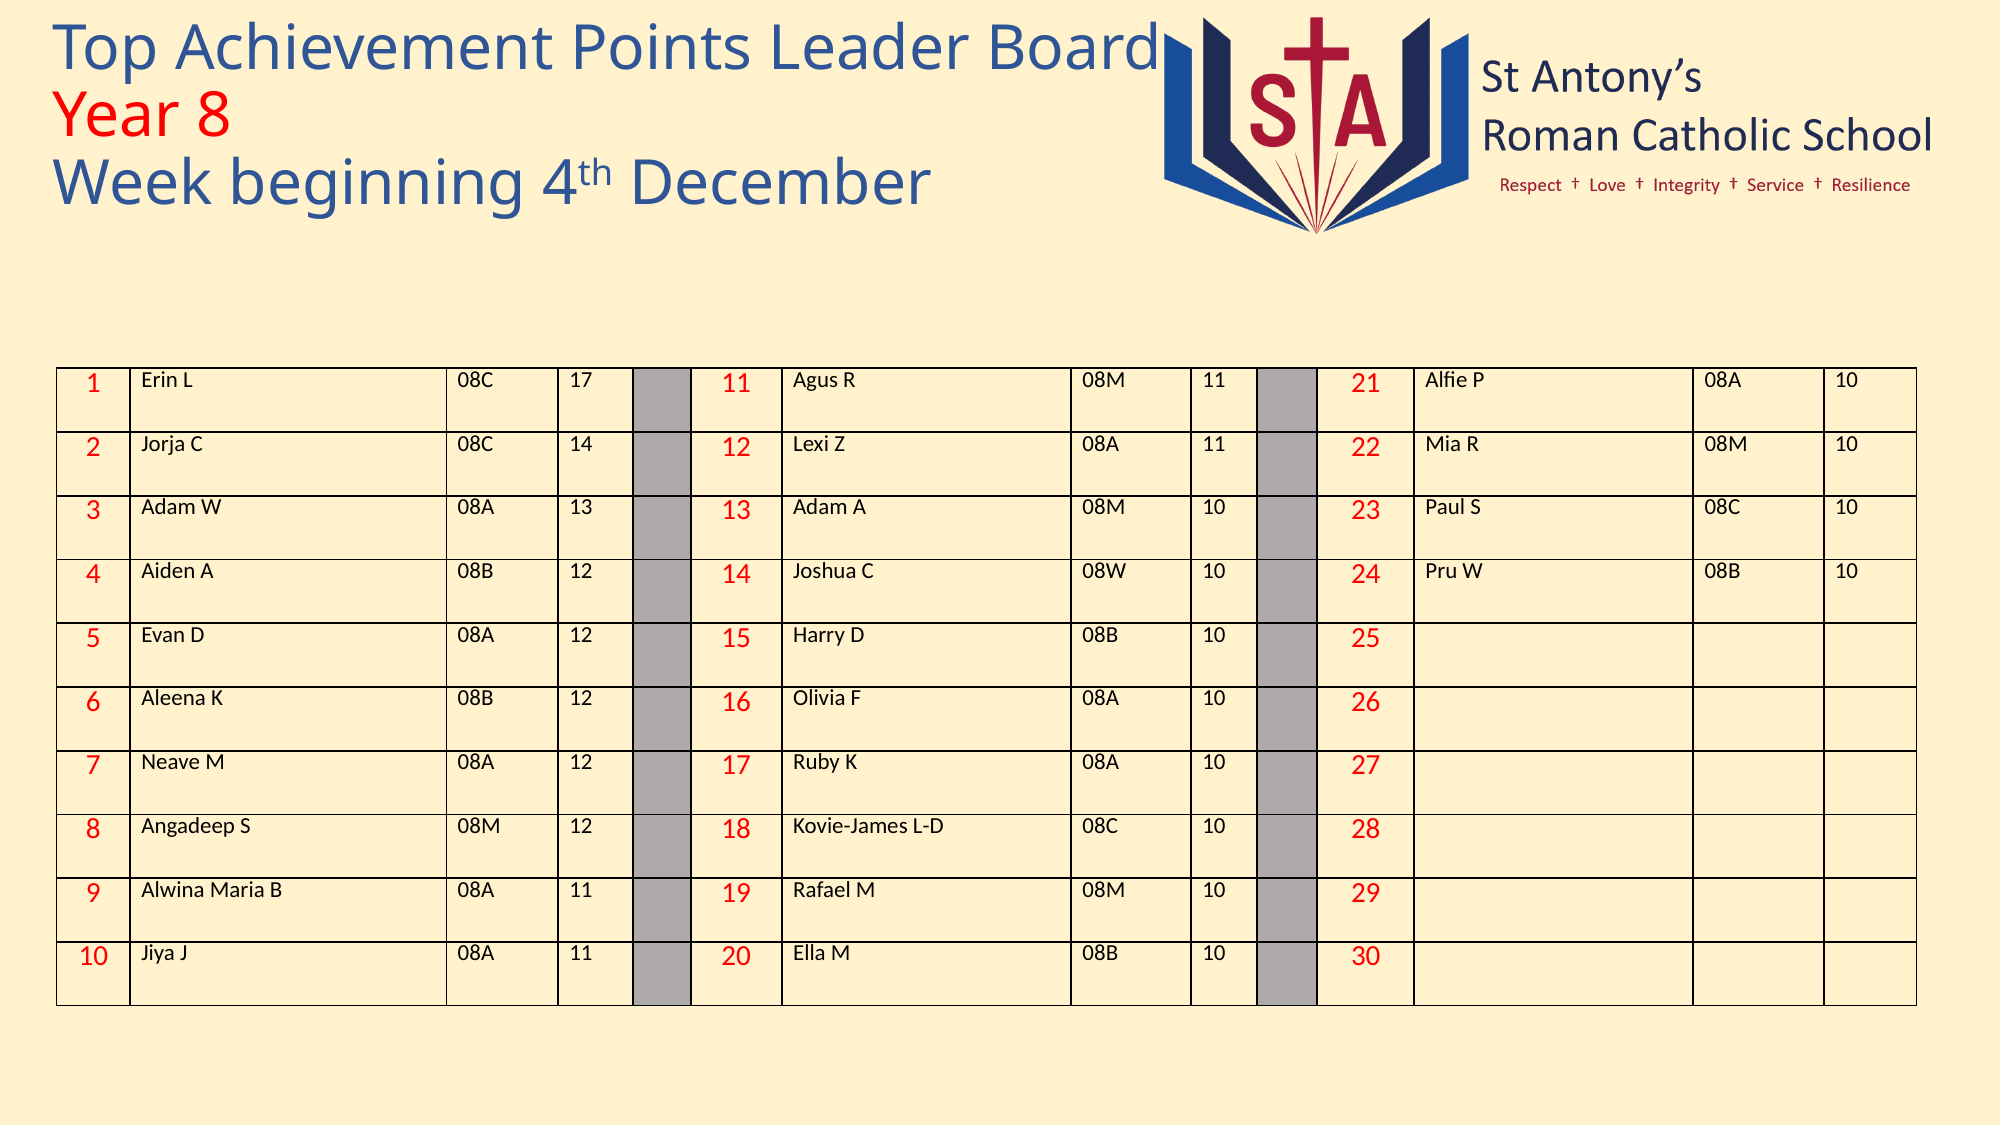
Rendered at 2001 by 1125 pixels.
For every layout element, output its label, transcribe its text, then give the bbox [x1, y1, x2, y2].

table_cell 16 [692, 688, 781, 750]
table_cell 4 [57, 560, 129, 622]
table_cell [1415, 624, 1692, 686]
table_cell 08A [1072, 433, 1190, 495]
table_cell 11 [559, 879, 632, 941]
table_cell 08C [1072, 815, 1190, 877]
table_cell 12 [559, 815, 632, 877]
table_header [1258, 369, 1316, 431]
table_cell 13 [692, 497, 781, 559]
table_cell 08B [1072, 943, 1190, 1005]
table_cell Jorja C [131, 433, 446, 495]
table_cell Evan D [131, 624, 446, 686]
table_cell 18 [692, 815, 781, 877]
table_cell [1258, 752, 1316, 814]
table_cell [1415, 688, 1692, 750]
table_cell 24 [1318, 560, 1413, 622]
table_cell 10 [1825, 560, 1916, 622]
table_cell Neave M [131, 752, 446, 814]
table_header 11 [692, 369, 781, 431]
table_cell [1694, 752, 1823, 814]
table_cell 19 [692, 879, 781, 941]
table_cell Alwina Maria B [131, 879, 446, 941]
table_header 08M [1072, 369, 1190, 431]
table_cell Aiden A [131, 560, 446, 622]
table_cell [1825, 624, 1916, 686]
table_header [634, 369, 690, 431]
table_cell [1825, 943, 1916, 1005]
table_cell 7 [57, 752, 129, 814]
table_header Erin L [131, 369, 446, 431]
table_cell [1415, 752, 1692, 814]
table_cell 12 [559, 624, 632, 686]
table_cell 8 [57, 815, 129, 877]
table_cell 08A [447, 879, 557, 941]
table_cell [634, 497, 690, 559]
table_cell Joshua C [783, 560, 1070, 622]
table_cell Aleena K [131, 688, 446, 750]
table_cell 08M [447, 815, 557, 877]
table_header 1 [57, 369, 129, 431]
table_cell Adam W [131, 497, 446, 559]
table_cell [1258, 560, 1316, 622]
table_cell [1258, 433, 1316, 495]
table_cell Mia R [1415, 433, 1692, 495]
table_cell [1258, 815, 1316, 877]
table_cell 30 [1318, 943, 1413, 1005]
table_cell 27 [1318, 752, 1413, 814]
table_cell 15 [692, 624, 781, 686]
table_cell 25 [1318, 624, 1413, 686]
table_cell [1825, 688, 1916, 750]
picture [1164, 17, 1963, 234]
table_cell 12 [559, 688, 632, 750]
table_cell [1694, 688, 1823, 750]
table_cell 29 [1318, 879, 1413, 941]
table_cell 10 [1192, 497, 1256, 559]
table_cell Paul S [1415, 497, 1692, 559]
table_cell 6 [57, 688, 129, 750]
table_cell 23 [1318, 497, 1413, 559]
table_cell Rafael M [783, 879, 1070, 941]
table_cell 10 [1192, 943, 1256, 1005]
table_cell 10 [57, 943, 129, 1005]
table_cell 12 [692, 433, 781, 495]
table_cell Ella M [783, 943, 1070, 1005]
table_cell Kovie-James L-D [783, 815, 1070, 877]
table_cell Olivia F [783, 688, 1070, 750]
table_cell [1694, 943, 1823, 1005]
table_cell 12 [559, 752, 632, 814]
table_cell Lexi Z [783, 433, 1070, 495]
table_cell 08A [447, 624, 557, 686]
table_cell Pru W [1415, 560, 1692, 622]
table_header 21 [1318, 369, 1413, 431]
table_cell 11 [1192, 433, 1256, 495]
table_cell 08A [1072, 688, 1190, 750]
table_cell [1258, 624, 1316, 686]
table_cell 5 [57, 624, 129, 686]
table_cell 10 [1192, 560, 1256, 622]
table_cell [1258, 688, 1316, 750]
table_cell [1415, 943, 1692, 1005]
table_cell Ruby K [783, 752, 1070, 814]
table_cell 10 [1192, 752, 1256, 814]
table_cell [634, 624, 690, 686]
table_cell 28 [1318, 815, 1413, 877]
table_cell [634, 560, 690, 622]
table_cell 08B [447, 688, 557, 750]
table_header Agus R [783, 369, 1070, 431]
table_cell 08B [1694, 560, 1823, 622]
table_cell [1415, 815, 1692, 877]
table_cell 10 [1192, 688, 1256, 750]
table_cell [1258, 943, 1316, 1005]
table_cell [1258, 879, 1316, 941]
table_cell 10 [1825, 497, 1916, 559]
table_cell 10 [1192, 815, 1256, 877]
table_cell 26 [1318, 688, 1413, 750]
table_cell 08A [447, 752, 557, 814]
table_cell 14 [692, 560, 781, 622]
table_header 10 [1825, 369, 1916, 431]
table_cell 08W [1072, 560, 1190, 622]
table_cell [634, 815, 690, 877]
table_cell 3 [57, 497, 129, 559]
table_cell Jiya J [131, 943, 446, 1005]
table_cell 08B [1072, 624, 1190, 686]
table_cell 10 [1825, 433, 1916, 495]
table_cell [634, 433, 690, 495]
table_cell [1258, 497, 1316, 559]
table_cell 10 [1192, 879, 1256, 941]
table_cell 08M [1072, 879, 1190, 941]
table_cell Harry D [783, 624, 1070, 686]
table_cell 08A [447, 497, 557, 559]
table_cell 13 [559, 497, 632, 559]
table_cell 14 [559, 433, 632, 495]
table_header 11 [1192, 369, 1256, 431]
table_cell 9 [57, 879, 129, 941]
table_cell [634, 688, 690, 750]
table_cell [1825, 879, 1916, 941]
table_header 08C [447, 369, 557, 431]
table_cell 08C [1694, 497, 1823, 559]
table_cell Angadeep S [131, 815, 446, 877]
table_cell 2 [57, 433, 129, 495]
table_cell [1694, 815, 1823, 877]
table_cell 20 [692, 943, 781, 1005]
table_cell 08B [447, 560, 557, 622]
table_cell [1694, 624, 1823, 686]
title Top Achievement Points Leader Board Year 8 Week beginning 4th December [37, 7, 1963, 306]
table_cell [1415, 879, 1692, 941]
table_cell 12 [559, 560, 632, 622]
table_cell Adam A [783, 497, 1070, 559]
table_cell [634, 879, 690, 941]
table_cell 17 [692, 752, 781, 814]
table_cell 08A [447, 943, 557, 1005]
table_header Alfie P [1415, 369, 1692, 431]
table_cell 10 [1192, 624, 1256, 686]
table_cell 11 [559, 943, 632, 1005]
table_header 08A [1694, 369, 1823, 431]
table_cell 22 [1318, 433, 1413, 495]
table_cell [634, 752, 690, 814]
table_cell [1825, 815, 1916, 877]
table_cell [1694, 879, 1823, 941]
table_cell 08A [1072, 752, 1190, 814]
table_header 17 [559, 369, 632, 431]
table_cell [1825, 752, 1916, 814]
table_cell 08C [447, 433, 557, 495]
table_cell 08M [1072, 497, 1190, 559]
table_cell [634, 943, 690, 1005]
table_cell 08M [1694, 433, 1823, 495]
